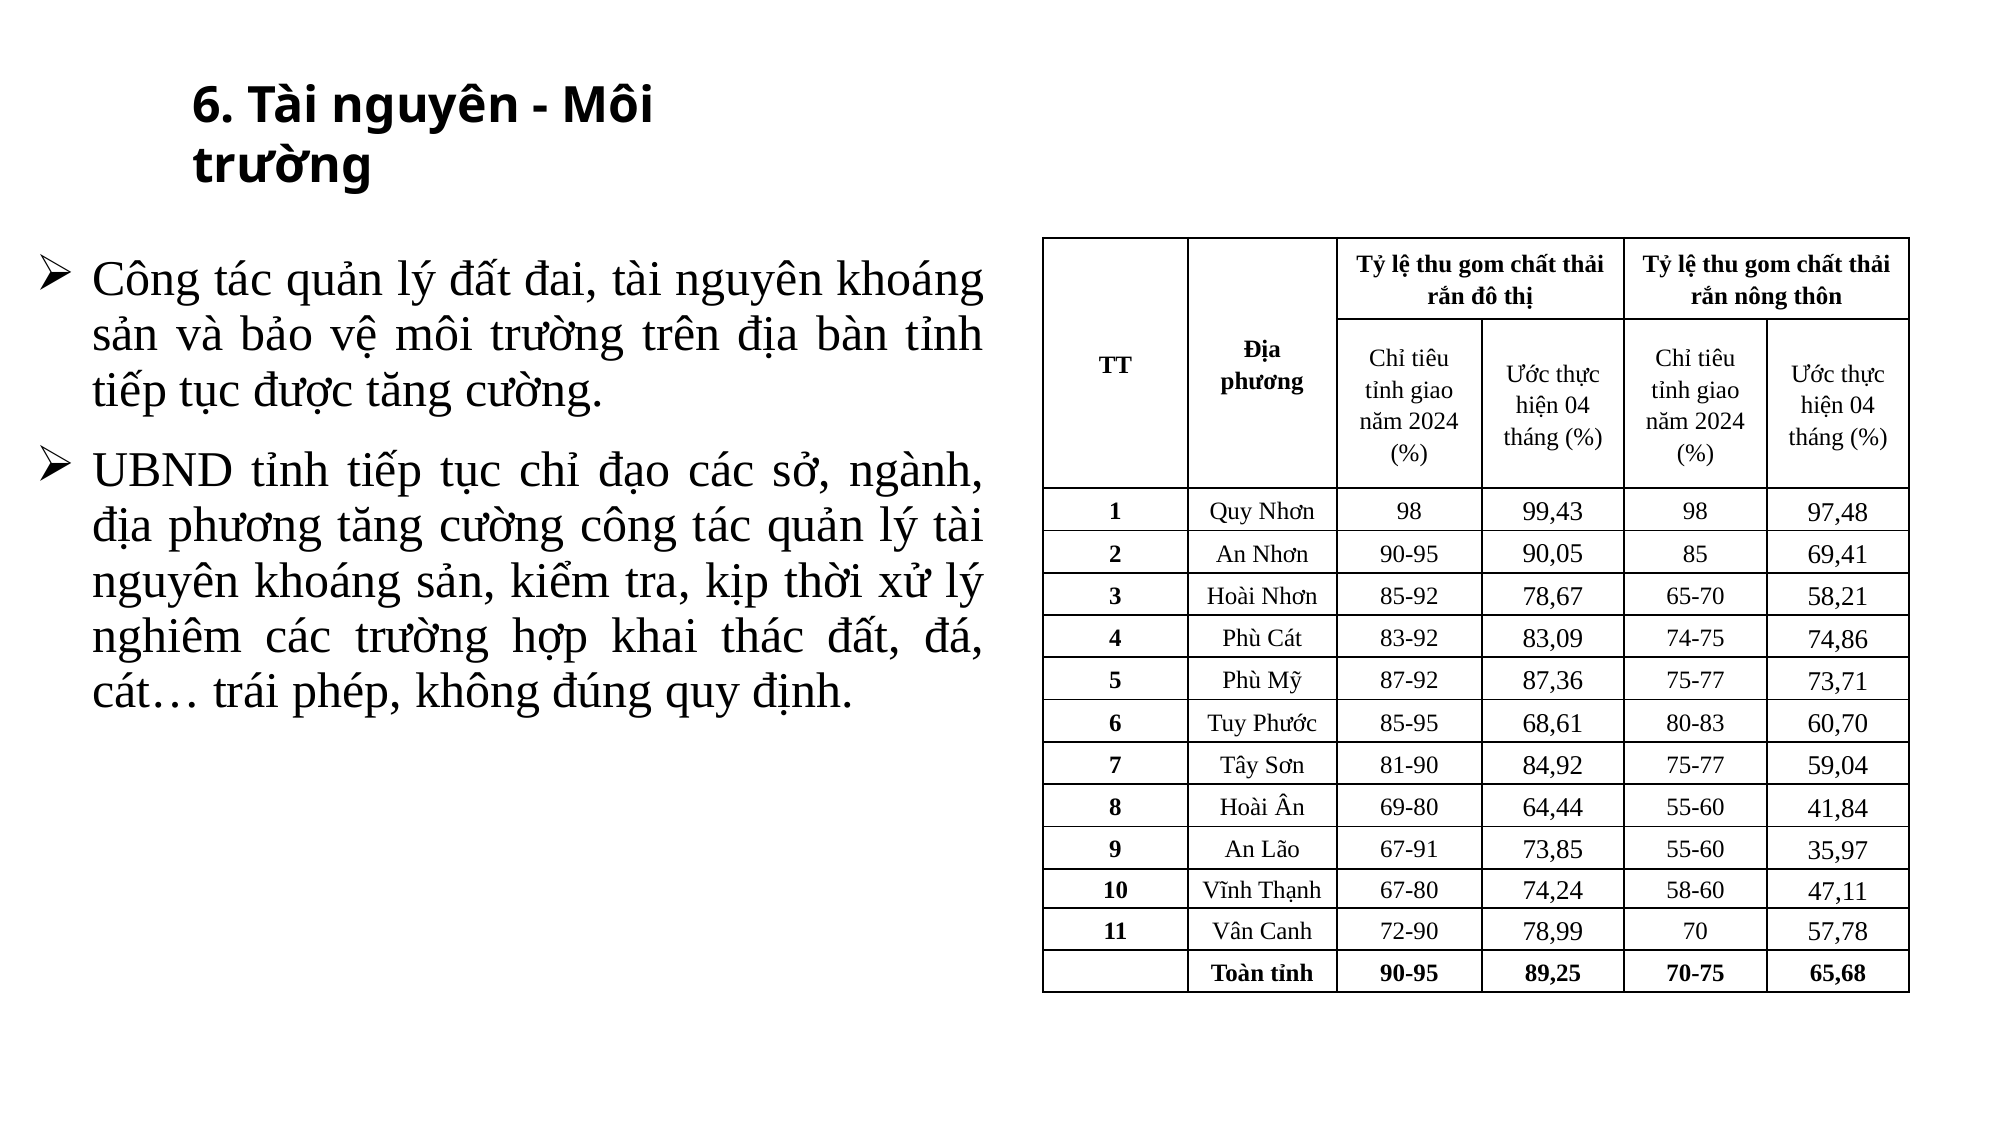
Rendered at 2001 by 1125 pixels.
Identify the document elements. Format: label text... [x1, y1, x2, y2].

table_header Tỷ lệ thu gom chất thải rắn đô thị [1338, 239, 1623, 318]
table_cell [1044, 951, 1187, 991]
table_cell 65,68 [1768, 951, 1908, 991]
table_cell 73,85 [1483, 827, 1623, 868]
table_cell 90-95 [1338, 951, 1481, 991]
table_cell 75-77 [1625, 658, 1766, 699]
table_cell An Nhơn [1189, 531, 1336, 572]
table_cell 99,43 [1483, 489, 1623, 530]
table_cell Hoài Ân [1189, 785, 1336, 826]
table_cell Vĩnh Thạnh [1189, 870, 1336, 907]
table_cell An Lão [1189, 827, 1336, 868]
table_cell 6 [1044, 700, 1187, 741]
table_cell 80-83 [1625, 700, 1766, 741]
table_header Công tác quản lý đất đai, tài nguyên khoáng sản và bảo vệ môi trường trên địa bàn tỉnh tiếp tục được tăng cường. UBND tỉnh tiếp tục chỉ đạo các sở, ngành, địa phương tăng cường công tác quản lý tài nguyên khoáng sản, kiểm tra, kịp thời xử lý nghiêm các trường hợp khai thác đất, đá, cát… trái phép, không đúng quy định. [21, 222, 1000, 827]
table_cell 70-75 [1625, 951, 1766, 991]
table_cell Ước thực hiện 04 tháng (%) [1483, 320, 1623, 487]
table_cell Vân Canh [1189, 909, 1336, 949]
table_cell 78,67 [1483, 574, 1623, 614]
table_cell Toàn tỉnh [1189, 951, 1336, 991]
table_cell 55-60 [1625, 785, 1766, 826]
table_cell Phù Cát [1189, 616, 1336, 656]
table_cell 3 [1044, 574, 1187, 614]
table_cell Chỉ tiêu tỉnh giao năm 2024 (%) [1338, 320, 1481, 487]
table_cell 81-90 [1338, 743, 1481, 783]
table_cell 10 [1044, 870, 1187, 907]
table_header TT [1044, 239, 1187, 487]
table_cell 55-60 [1625, 827, 1766, 868]
text_box 6. Tài nguyên - Môi trường [177, 65, 830, 201]
table_cell 64,44 [1483, 785, 1623, 826]
table_cell 97,48 [1768, 489, 1908, 530]
table_cell 98 [1625, 489, 1766, 530]
table_cell 41,84 [1768, 785, 1908, 826]
table_cell 65-70 [1625, 574, 1766, 614]
table_cell 4 [1044, 616, 1187, 656]
table_cell 47,11 [1768, 870, 1908, 907]
table_cell 85 [1625, 531, 1766, 572]
table_cell 85-95 [1338, 700, 1481, 741]
table_cell 90-95 [1338, 531, 1481, 572]
table_cell 67-91 [1338, 827, 1481, 868]
table_cell Tây Sơn [1189, 743, 1336, 783]
table_cell 73,71 [1768, 658, 1908, 699]
table_cell 7 [1044, 743, 1187, 783]
table_cell Ước thực hiện 04 tháng (%) [1768, 320, 1908, 487]
table_cell 9 [1044, 827, 1187, 868]
table_cell 72-90 [1338, 909, 1481, 949]
table_cell Tuy Phước [1189, 700, 1336, 741]
table_cell 69-80 [1338, 785, 1481, 826]
table_cell 57,78 [1768, 909, 1908, 949]
table_cell 78,99 [1483, 909, 1623, 949]
table_cell 68,61 [1483, 700, 1623, 741]
table_cell Phù Mỹ [1189, 658, 1336, 699]
table_cell 75-77 [1625, 743, 1766, 783]
table_cell 58,21 [1768, 574, 1908, 614]
table_cell 60,70 [1768, 700, 1908, 741]
table_cell 69,41 [1768, 531, 1908, 572]
table_cell 98 [1338, 489, 1481, 530]
table_cell 84,92 [1483, 743, 1623, 783]
table_cell 83-92 [1338, 616, 1481, 656]
table_cell Hoài Nhơn [1189, 574, 1336, 614]
table_cell 8 [1044, 785, 1187, 826]
table_cell 58-60 [1625, 870, 1766, 907]
table_cell 74,86 [1768, 616, 1908, 656]
table_cell 85-92 [1338, 574, 1481, 614]
table_cell Chỉ tiêu tỉnh giao năm 2024 (%) [1625, 320, 1766, 487]
table_cell 11 [1044, 909, 1187, 949]
table_cell 70 [1625, 909, 1766, 949]
table_cell Quy Nhơn [1189, 489, 1336, 530]
table_cell 67-80 [1338, 870, 1481, 907]
table_cell 5 [1044, 658, 1187, 699]
table_cell 83,09 [1483, 616, 1623, 656]
table_cell 35,97 [1768, 827, 1908, 868]
table_cell 74,24 [1483, 870, 1623, 907]
table_cell 59,04 [1768, 743, 1908, 783]
table_cell 89,25 [1483, 951, 1623, 991]
table_cell 87-92 [1338, 658, 1481, 699]
table_header Địa phương [1189, 239, 1336, 487]
table_header Tỷ lệ thu gom chất thải rắn nông thôn [1625, 239, 1908, 318]
table_cell 2 [1044, 531, 1187, 572]
table_cell 87,36 [1483, 658, 1623, 699]
table_cell 74-75 [1625, 616, 1766, 656]
table_cell 90,05 [1483, 531, 1623, 572]
table_cell 1 [1044, 489, 1187, 530]
